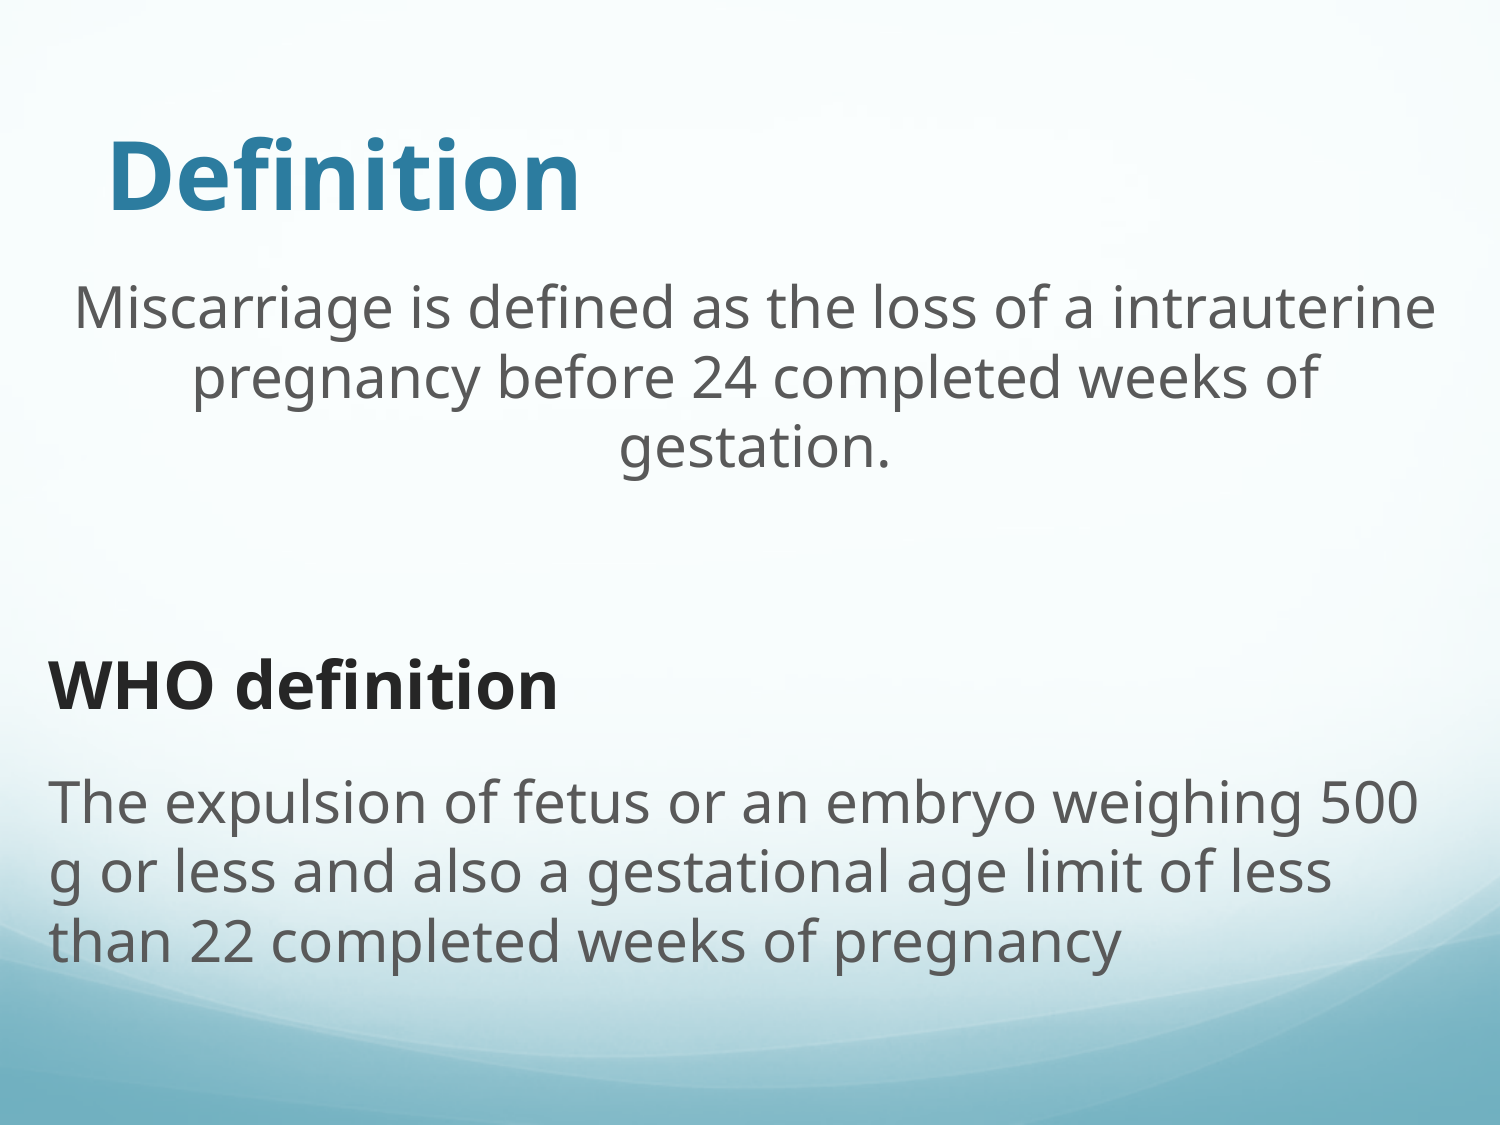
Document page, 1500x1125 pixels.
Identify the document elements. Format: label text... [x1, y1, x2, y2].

list Miscarriage is defined as the loss of a intrauterine pregnancy before 24 completed weeks of gestation. WHO definition The expulsion of fetus or an embryo weighing 500 g or less and also a gestational age limit of less than 22 completed weeks of pregnancy [33, 262, 1478, 1125]
title Definition [90, 17, 1410, 237]
